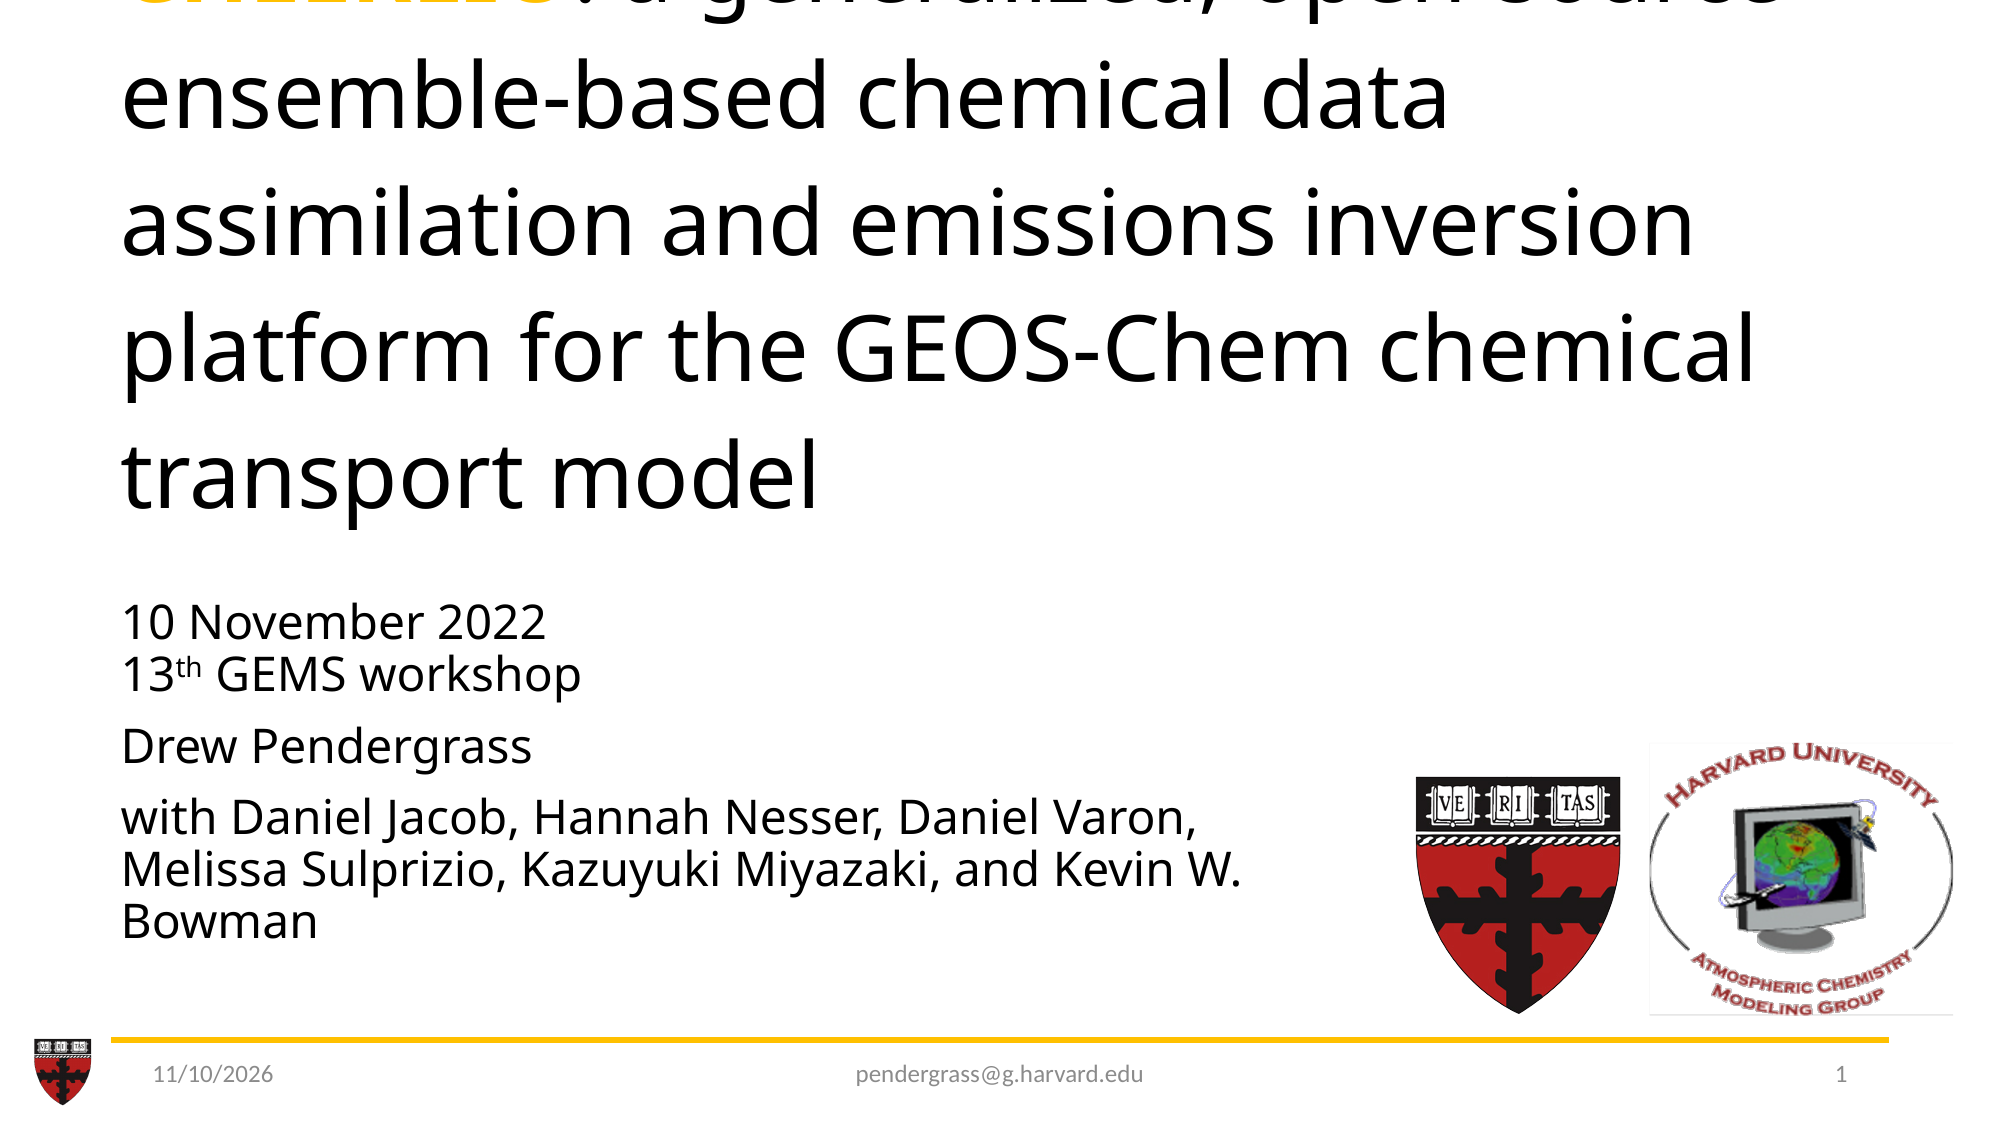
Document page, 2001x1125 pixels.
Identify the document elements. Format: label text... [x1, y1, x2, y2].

slide_number 1 [1412, 1042, 1863, 1103]
picture [1412, 774, 1623, 1017]
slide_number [137, 1042, 588, 1103]
subtitle 10 November 2022 13th GEMS workshop Drew Pendergrass with Daniel Jacob, Hannah Nesser, Daniel Varon, Melissa Sulprizio, Kazuyuki Miyazaki, and Kevin W. Bowman [105, 590, 1274, 959]
picture [1649, 741, 1954, 1017]
title CHEEREIO: a generalized, open-source ensemble-based chemical data assimilation and emissions inversion platform for the GEOS-Chem chemical transport model [105, 26, 1895, 535]
picture [33, 1038, 92, 1106]
footer pendergrass@g.harvard.edu [662, 1042, 1338, 1103]
